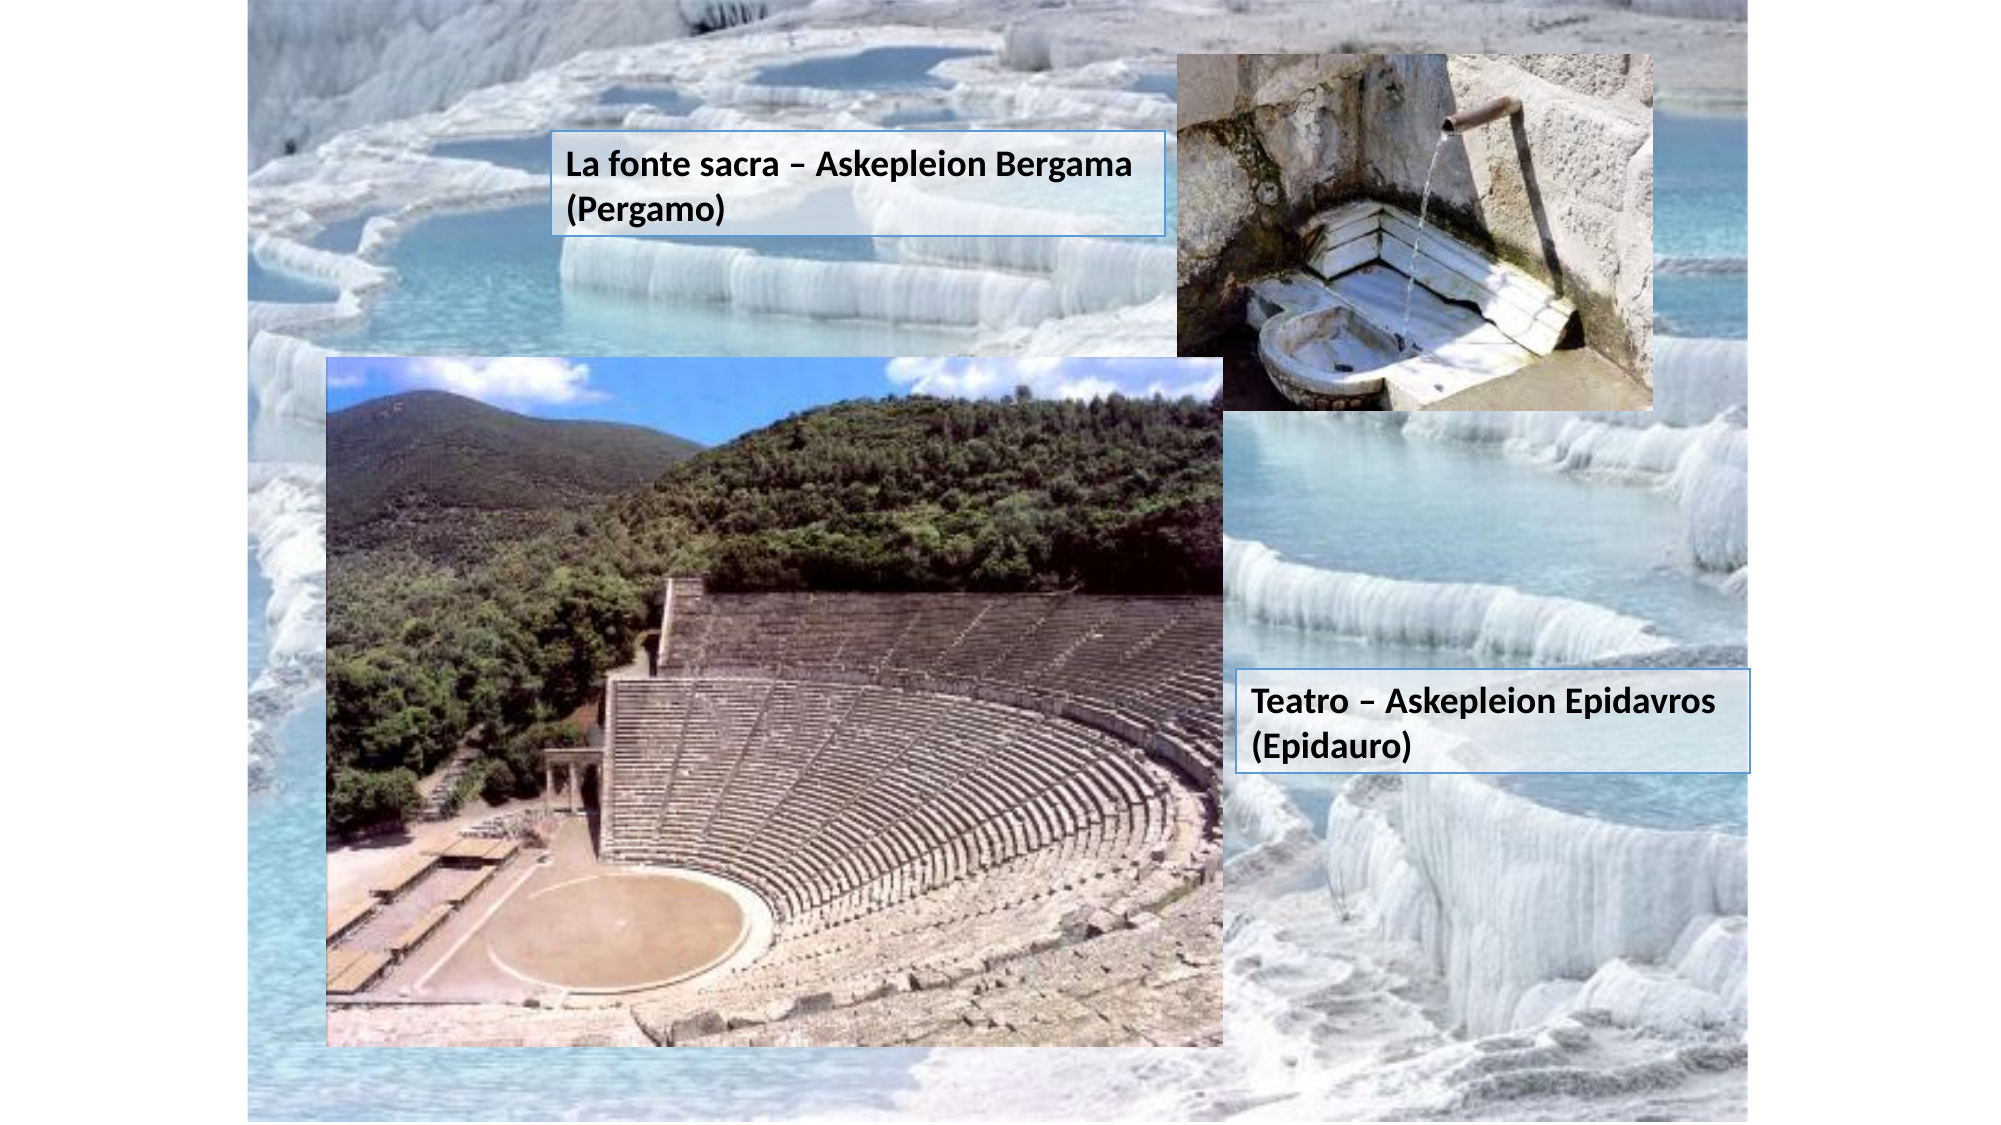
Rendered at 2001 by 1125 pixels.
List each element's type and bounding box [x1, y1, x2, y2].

picture [247, 0, 1748, 1125]
